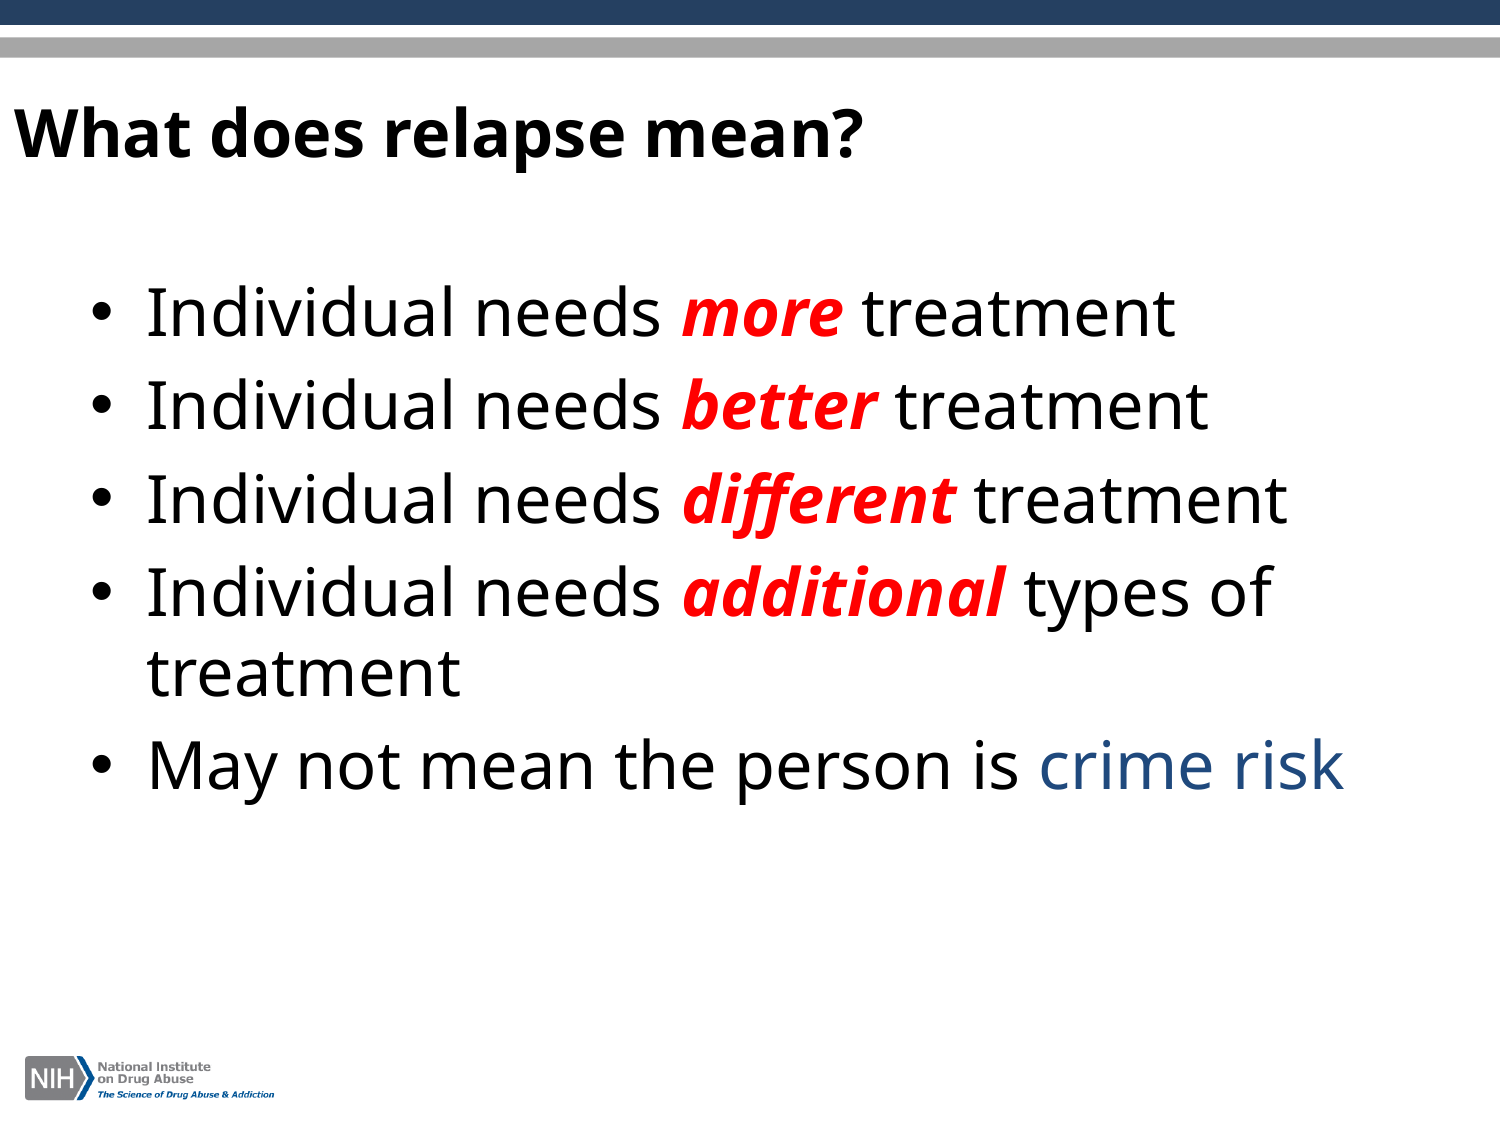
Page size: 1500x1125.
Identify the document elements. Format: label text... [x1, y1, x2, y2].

text_box What does relapse mean? [0, 0, 1275, 263]
list Individual needs more treatment Individual needs better treatment Individual needs different treatment Individual needs additional types of treatment May not mean the person is crime risk [75, 262, 1425, 1005]
picture [24, 1055, 275, 1101]
